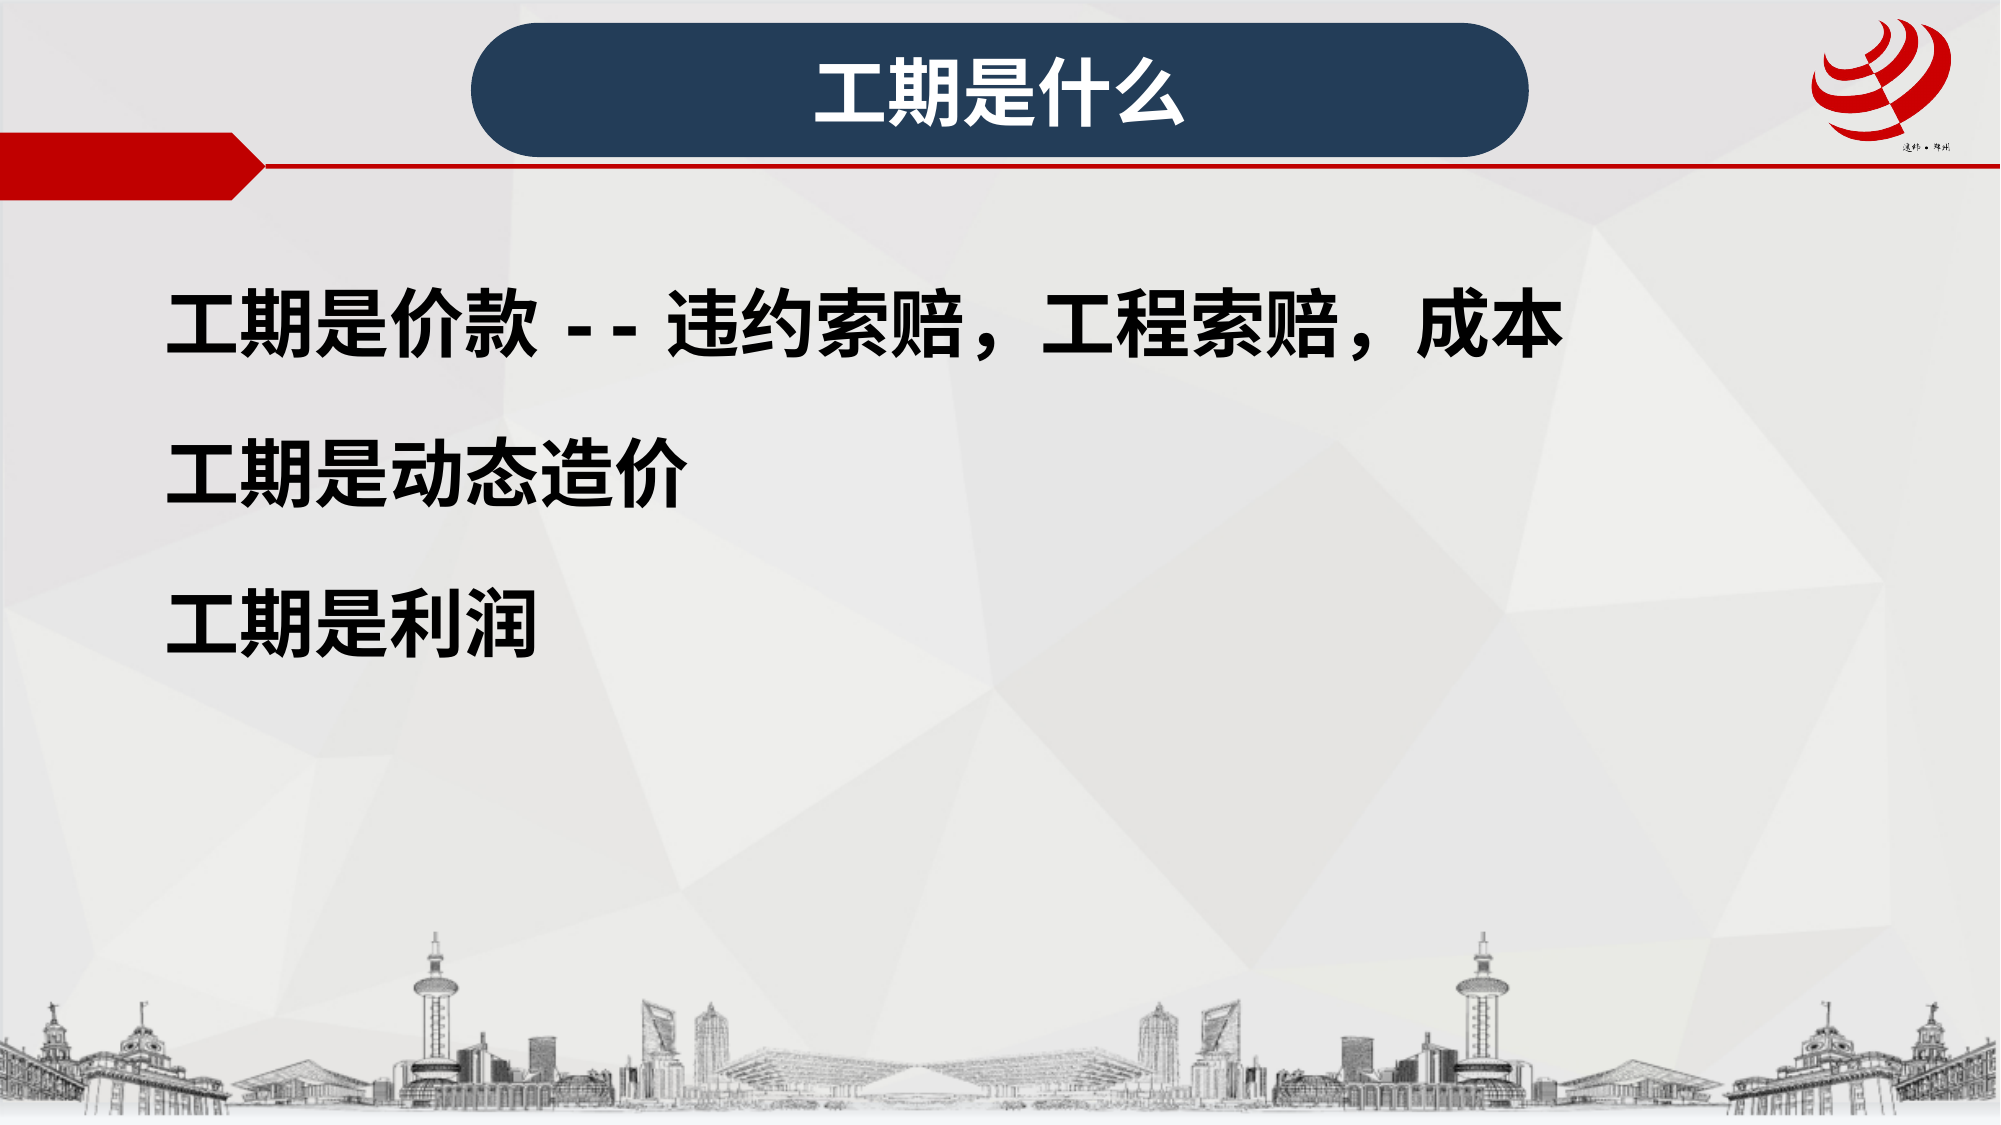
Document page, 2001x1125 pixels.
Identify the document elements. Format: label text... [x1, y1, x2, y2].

picture [0, 0, 2001, 1125]
text_box [0, 131, 265, 202]
text_box 工期是价款--违约索赔，工程索赔，成本 工期是动态造价 工期是利润 [97, 224, 1852, 824]
text_box 工期是什么 [469, 21, 1530, 159]
